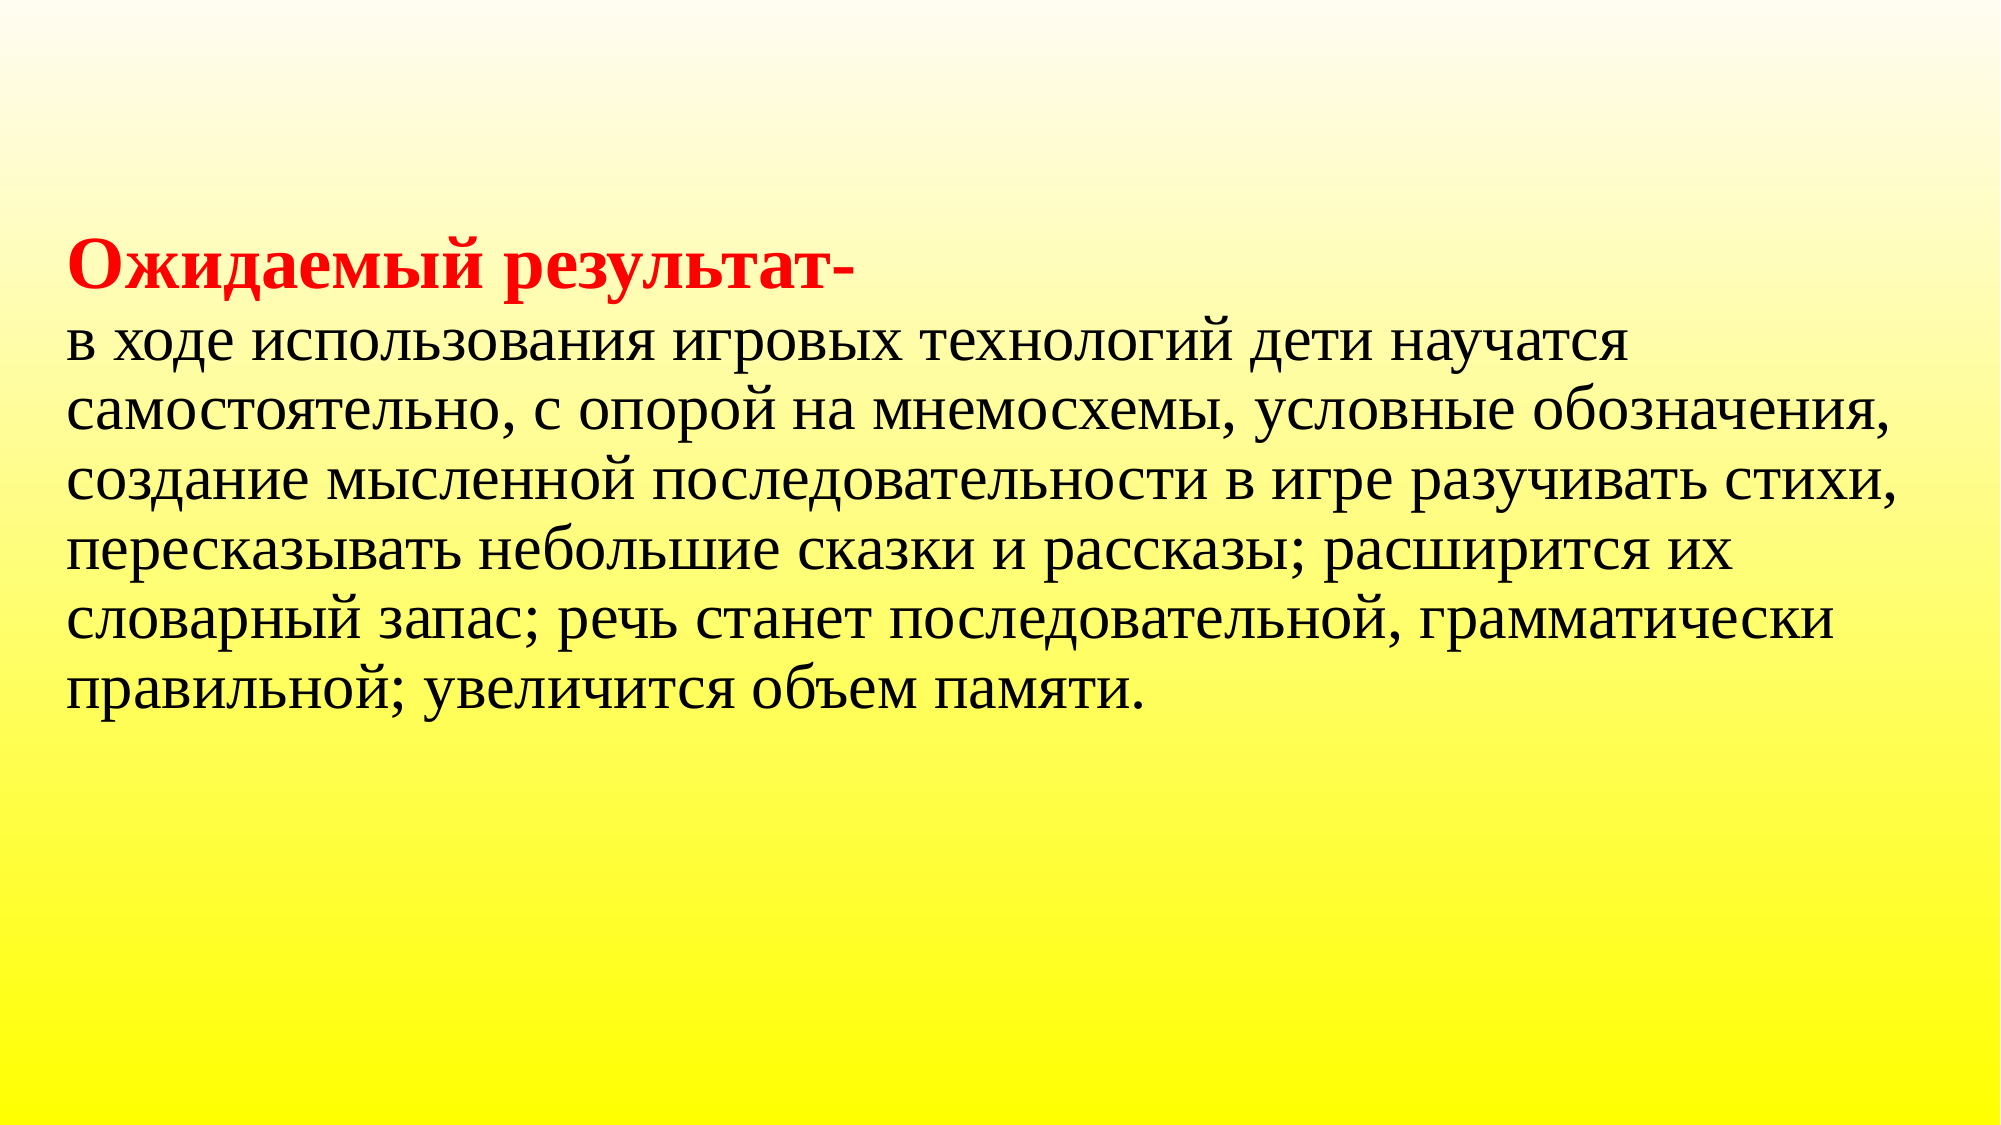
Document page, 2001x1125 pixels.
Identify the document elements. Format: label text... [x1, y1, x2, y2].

title Ожидаемый результат- в ходе использования игровых технологий дети научатся самостоятельно, с опорой на мнемосхемы, условные обозначения, создание мысленной последовательности в игре разучивать стихи, пересказывать небольшие сказки и рассказы; расширится их словарный запас; речь станет последовательной, грамматически правильной; увеличится объем памяти. [51, 37, 1972, 1125]
